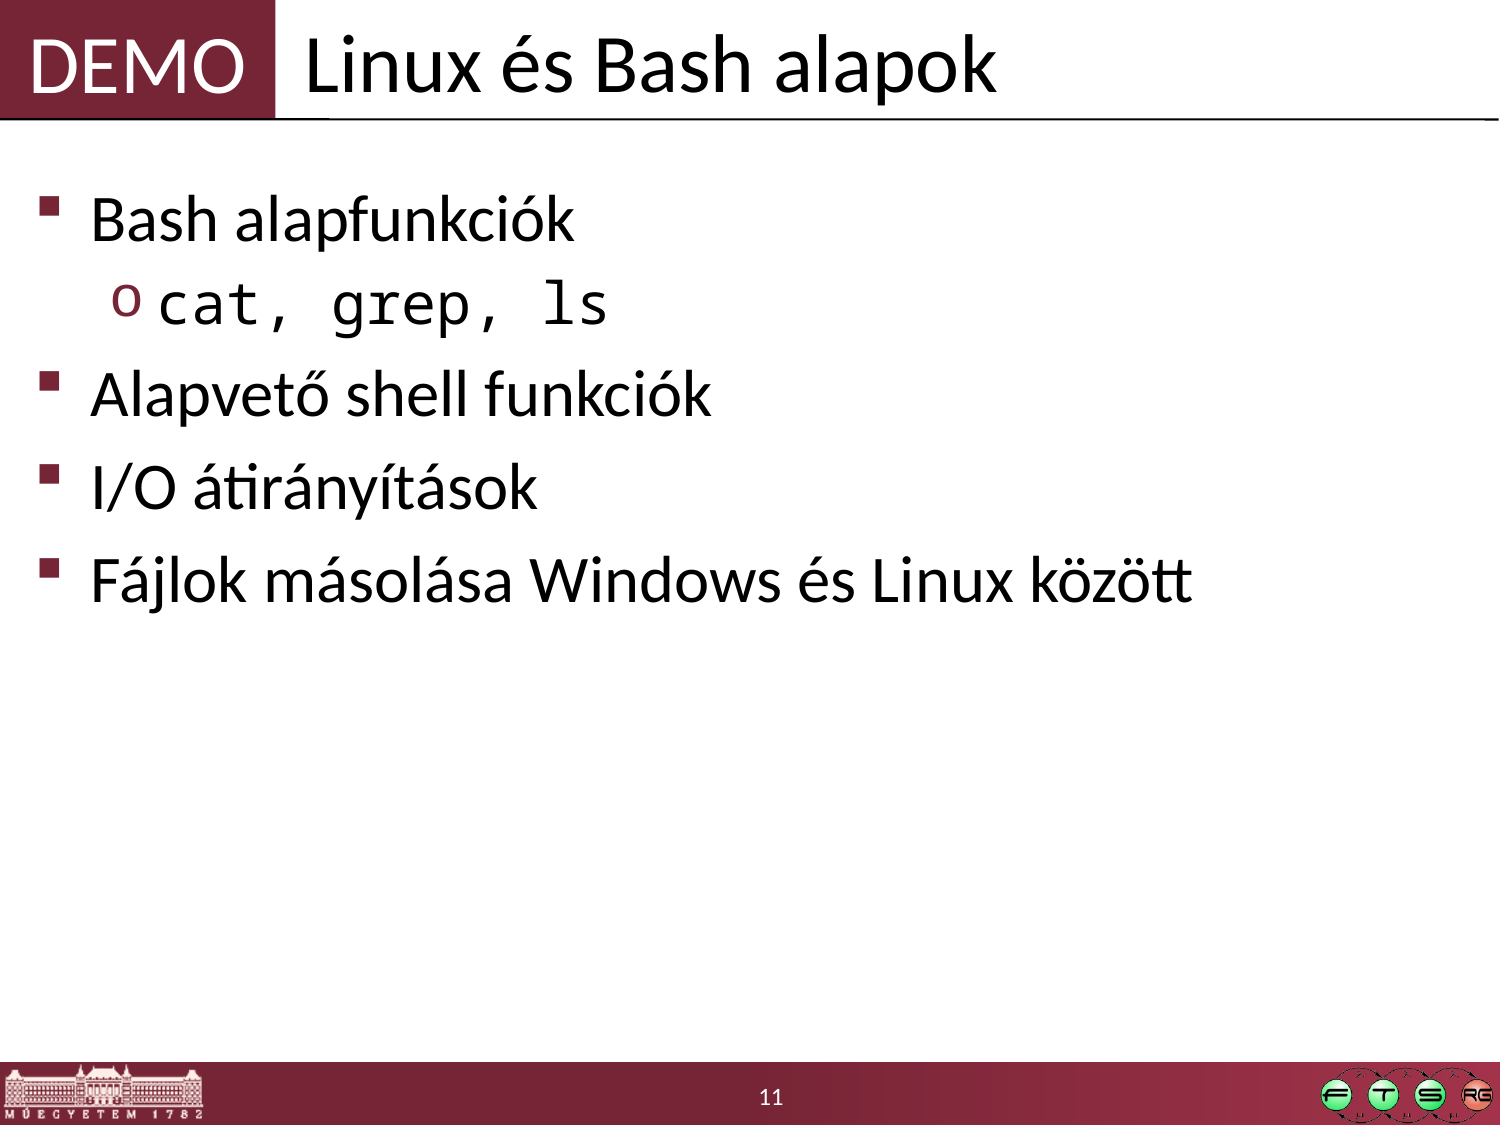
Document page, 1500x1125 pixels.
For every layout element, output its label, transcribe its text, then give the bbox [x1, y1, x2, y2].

list Linux és Bash alapok [269, 0, 1500, 120]
list Bash alapfunkciók cat, grep, ls Alapvető shell funkciók I/O átirányítások Fájlok másolása Windows és Linux között [19, 167, 1475, 1048]
picture [0, 1063, 209, 1123]
slide_number 11 [527, 1066, 1015, 1125]
picture [1318, 1065, 1494, 1125]
